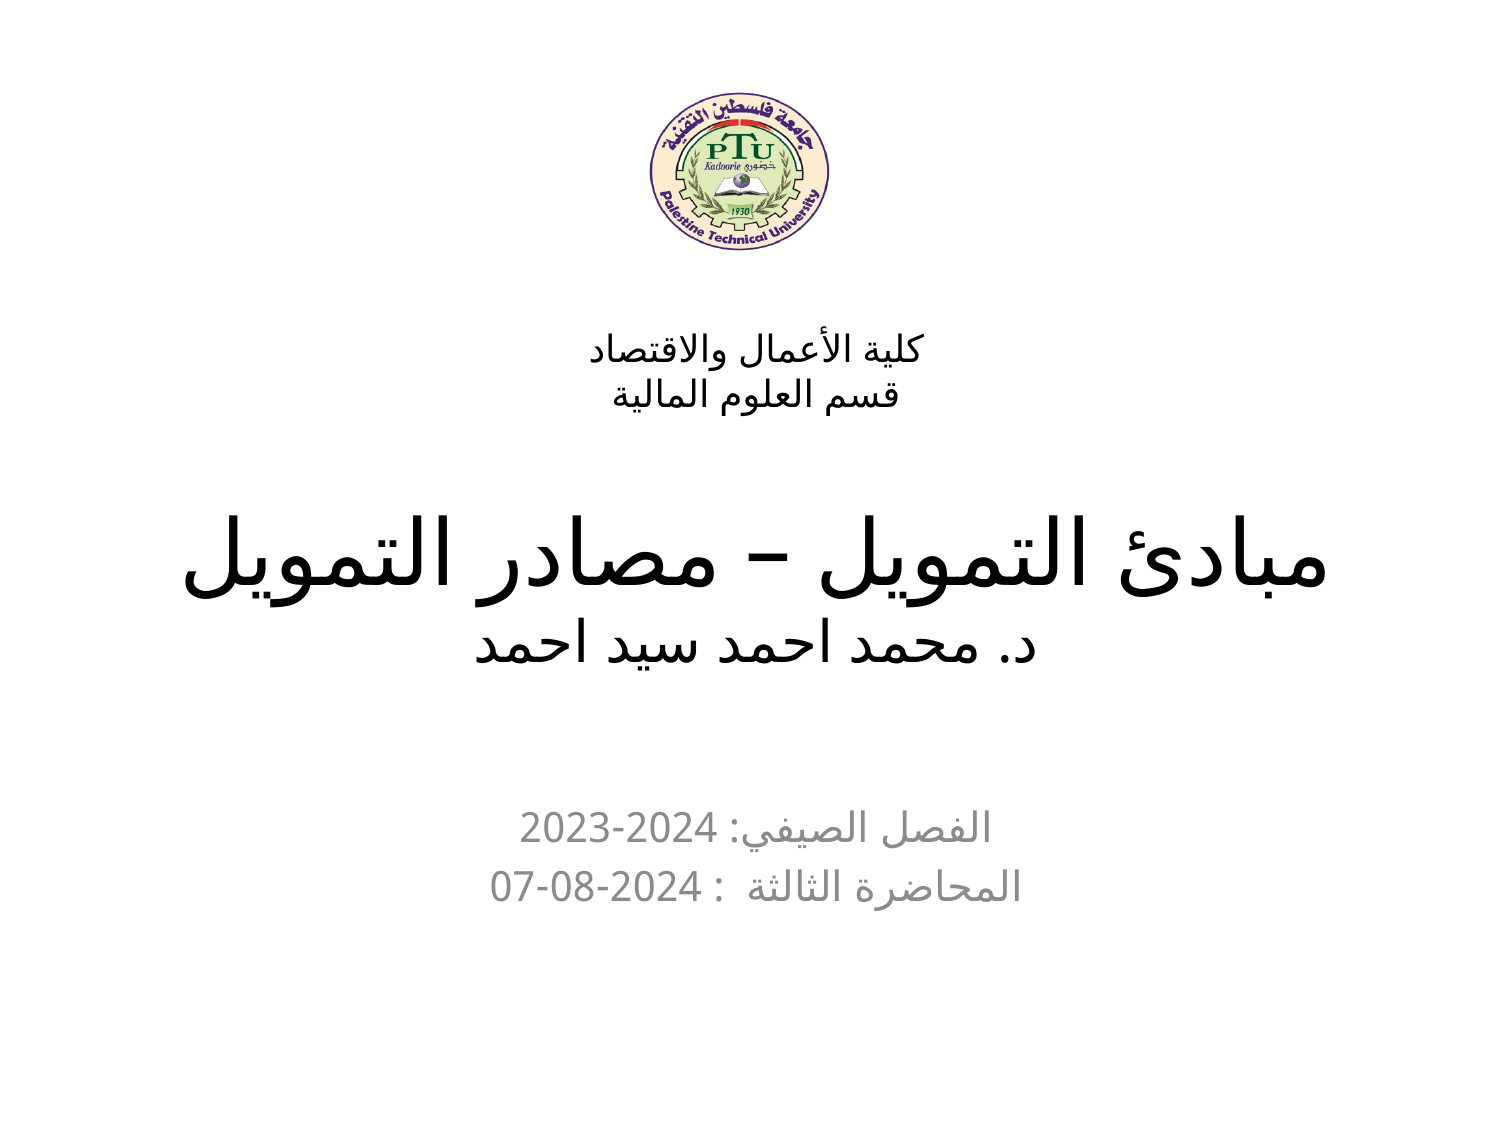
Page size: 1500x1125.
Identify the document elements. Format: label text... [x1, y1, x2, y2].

text_box كلية الأعمال والاقتصاد قسم العلوم المالية [262, 317, 1250, 468]
title مبادئ التمويل – مصادر التمويل د. محمد احمد سيد احمد [118, 463, 1394, 705]
picture [636, 89, 840, 268]
subtitle الفصل الصيفي: 2024-2023 المحاضرة الثالثة : 2024-08-07 [231, 725, 1282, 1013]
